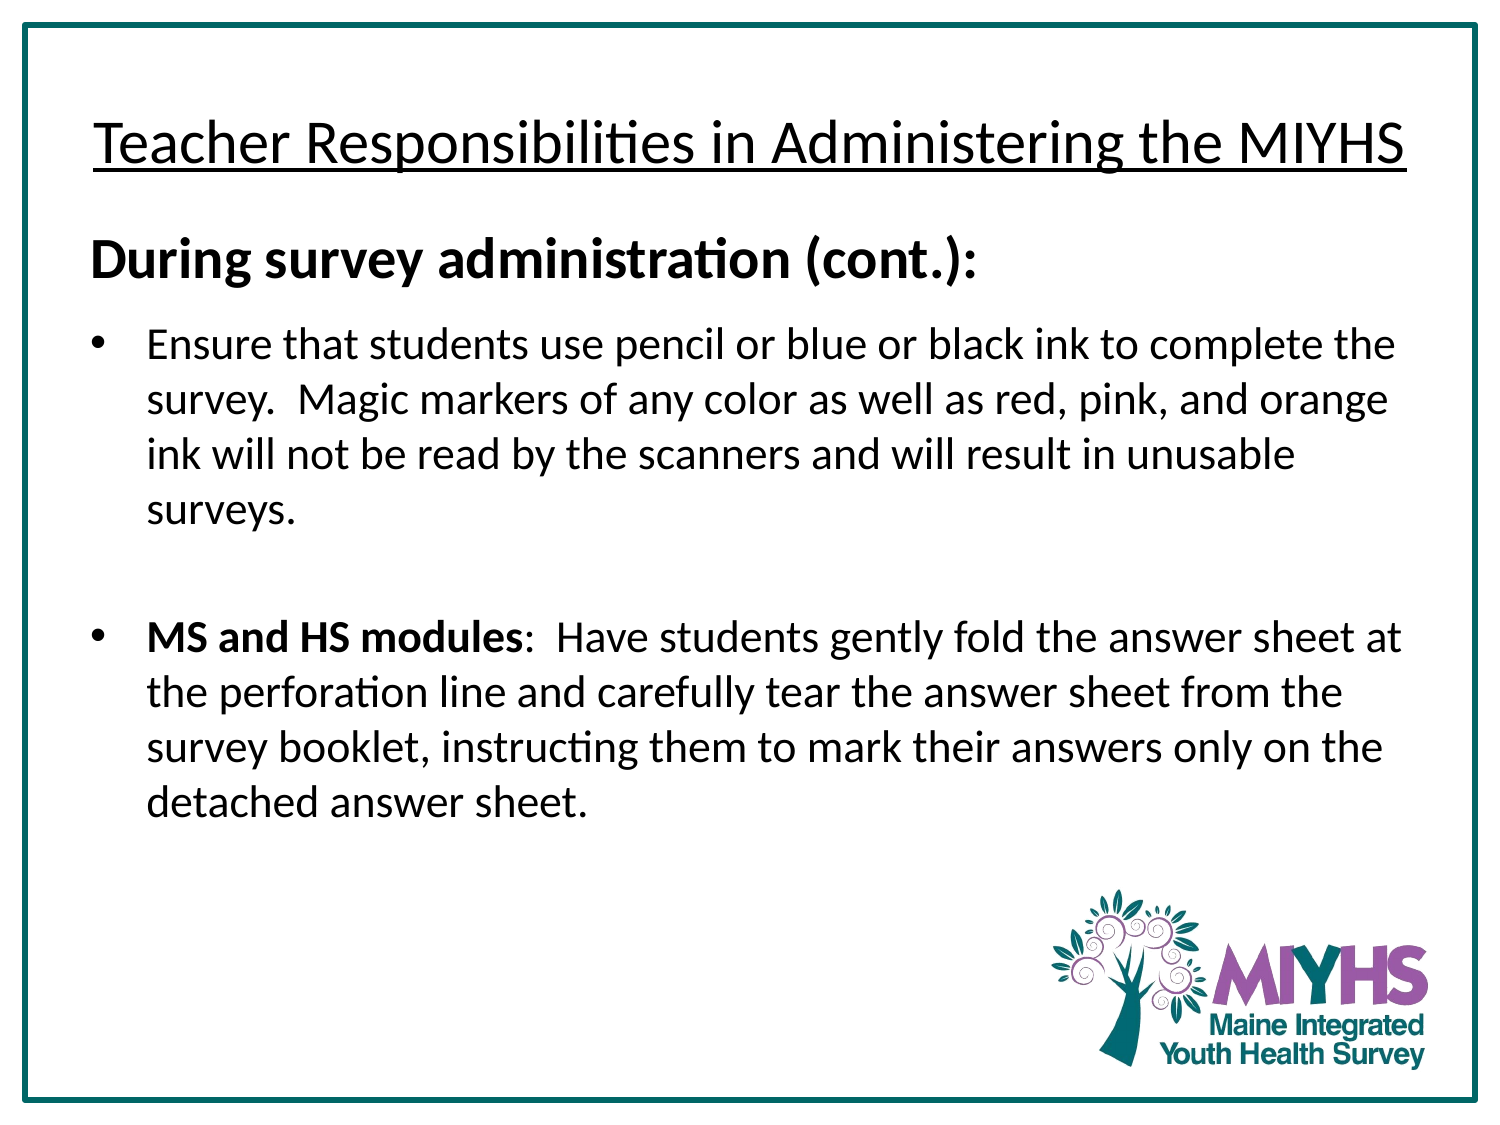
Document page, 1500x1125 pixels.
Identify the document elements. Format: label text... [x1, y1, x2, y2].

list During survey administration (cont.): Ensure that students use pencil or blue or black ink to complete the survey. Magic markers of any color as well as red, pink, and orange ink will not be read by the scanners and will result in unusable surveys. MS and HS modules: Have students gently fold the answer sheet at the perforation line and carefully tear the answer sheet from the survey booklet, instructing them to mark their answers only on the detached answer sheet. [75, 212, 1425, 1038]
title Teacher Responsibilities in Administering the MIYHS [75, 45, 1425, 212]
picture [1050, 887, 1444, 1097]
